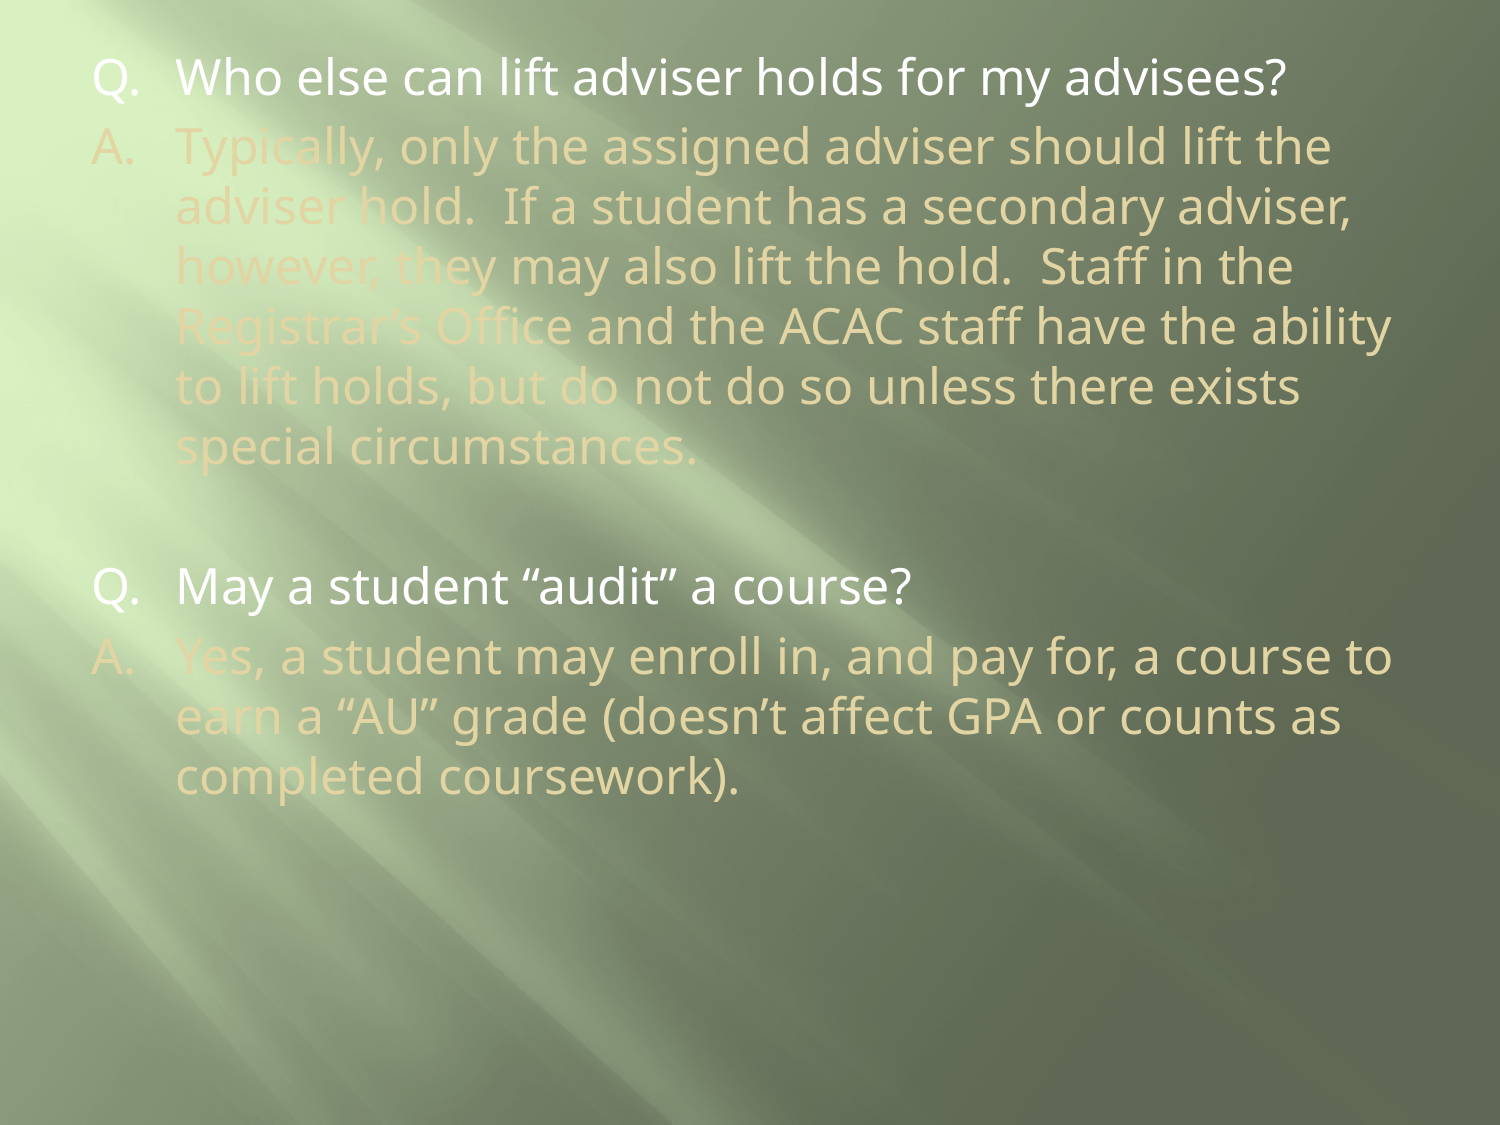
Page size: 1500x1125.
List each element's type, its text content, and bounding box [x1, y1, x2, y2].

list Q. Who else can lift adviser holds for my advisees? A. Typically, only the assigned adviser should lift the adviser hold. If a student has a secondary adviser, however, they may also lift the hold. Staff in the Registrar’s Office and the ACAC staff have the ability to lift holds, but do not do so unless there exists special circumstances. Q. May a student “audit” a course? A. Yes, a student may enroll in, and pay for, a course to earn a “AU” grade (doesn’t affect GPA or counts as completed coursework). [76, 37, 1430, 1088]
